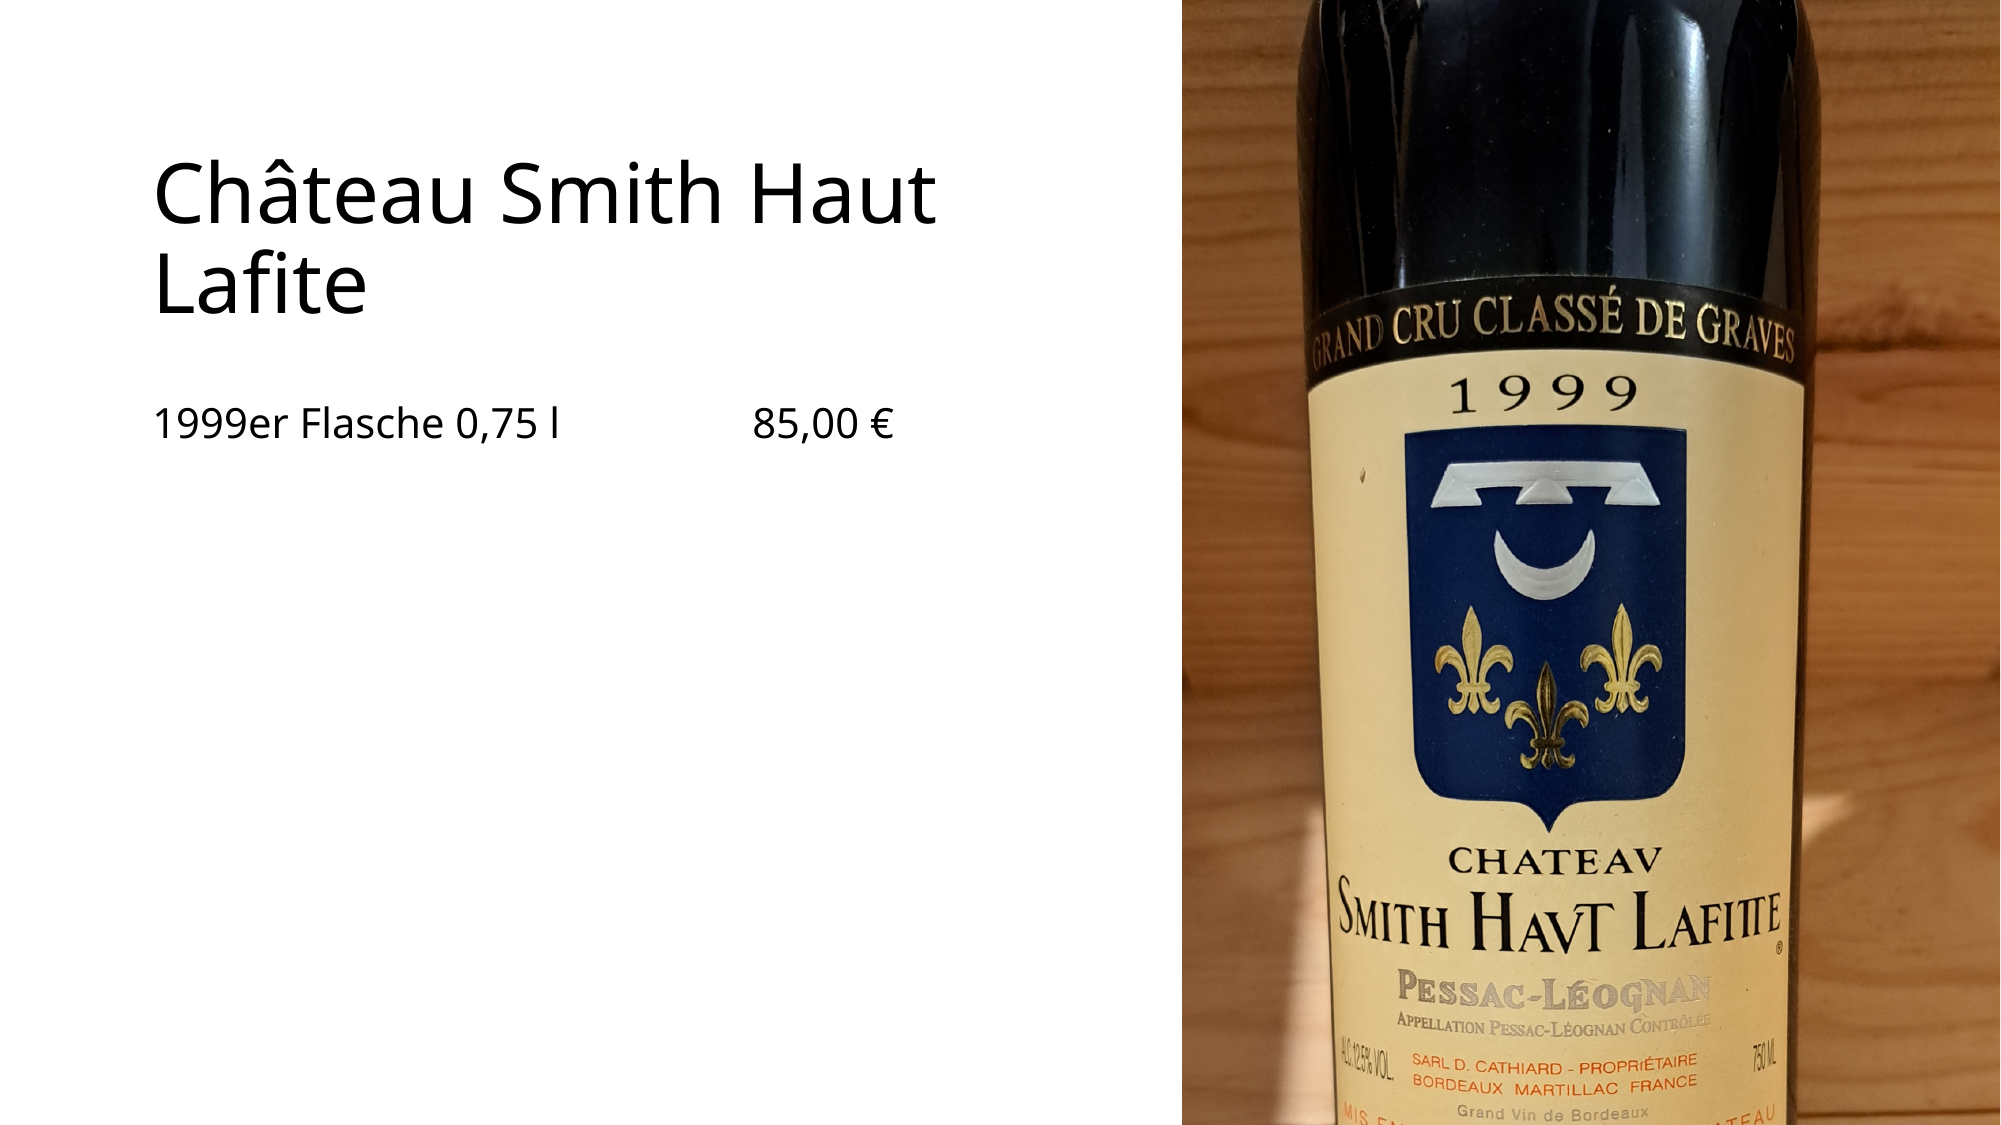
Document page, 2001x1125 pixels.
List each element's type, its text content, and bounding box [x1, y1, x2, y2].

list 1999er Flasche 0,75 l 85,00 € [137, 394, 1027, 536]
picture [1027, 2, 2001, 1125]
title Château Smith Haut Lafite [137, 118, 1122, 365]
text_box [0, 0, 1182, 1125]
